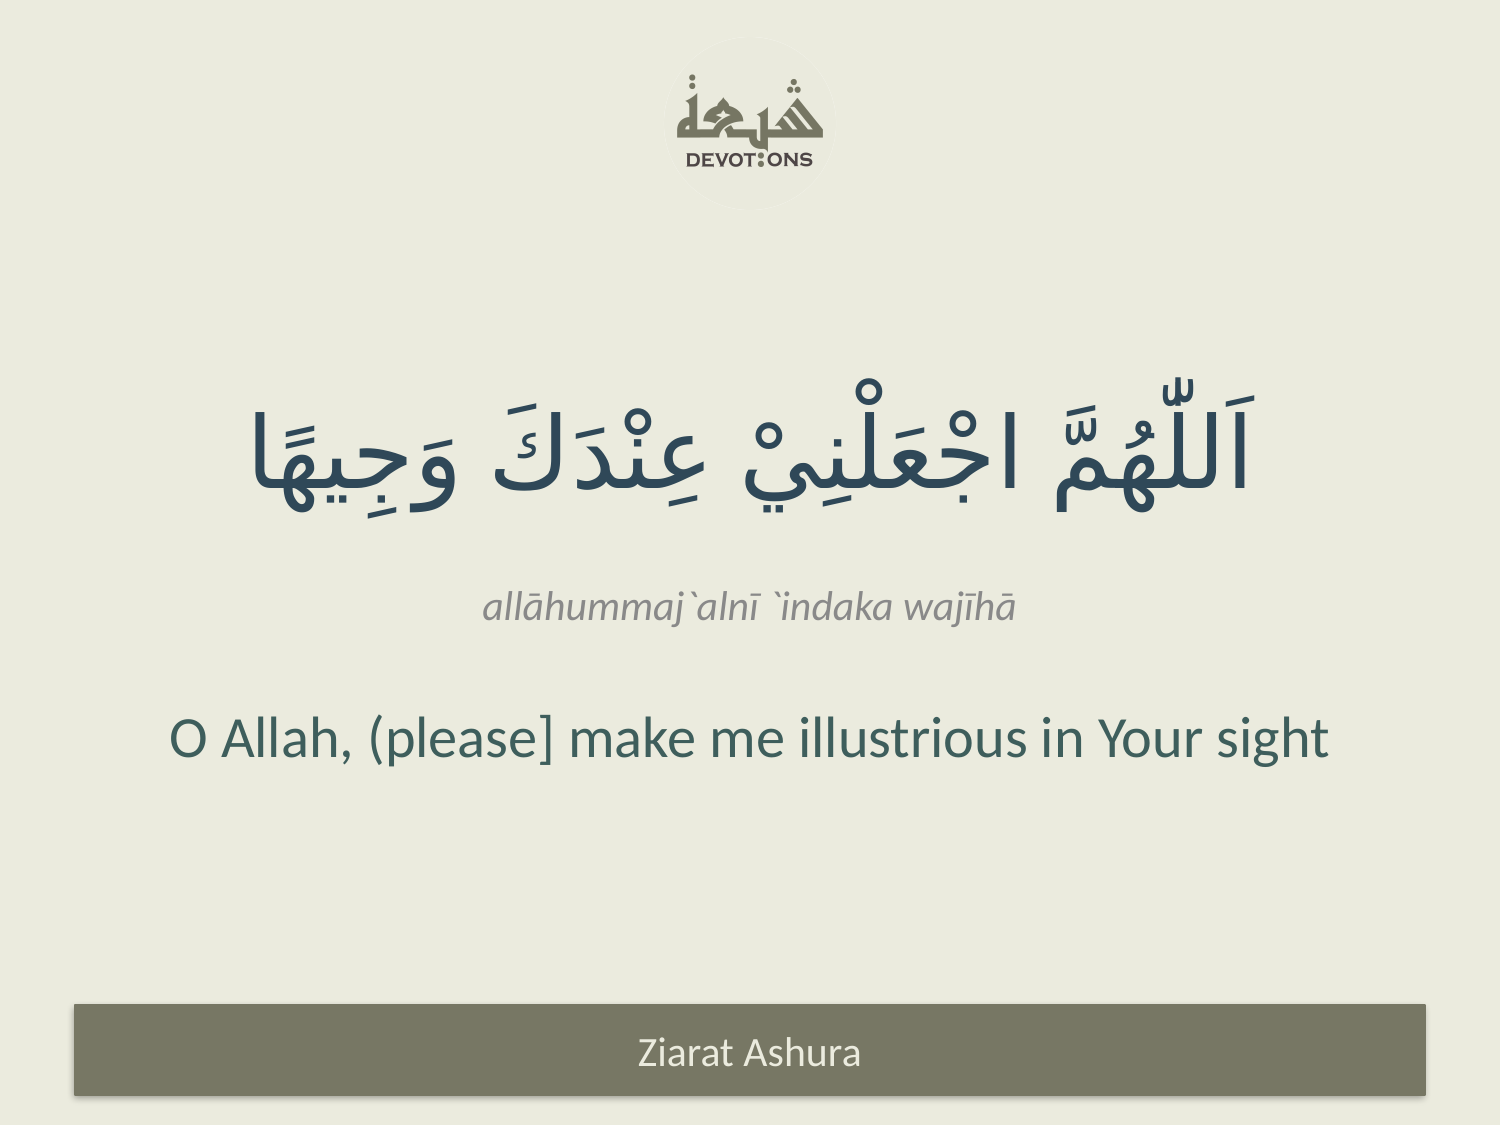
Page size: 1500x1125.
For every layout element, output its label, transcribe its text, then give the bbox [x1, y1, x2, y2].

text_box Ziarat Ashura [623, 1017, 877, 1083]
picture [656, 29, 844, 218]
text_box اَللّٰهُمَّ اجْعَلْنِيْ عِنْدَكَ وَجِيهًا allāhummaj`alnī `indaka wajīhā O Allah, (please] make me illustrious in Your sight [74, 381, 1425, 776]
text_box [74, 1004, 1426, 1096]
